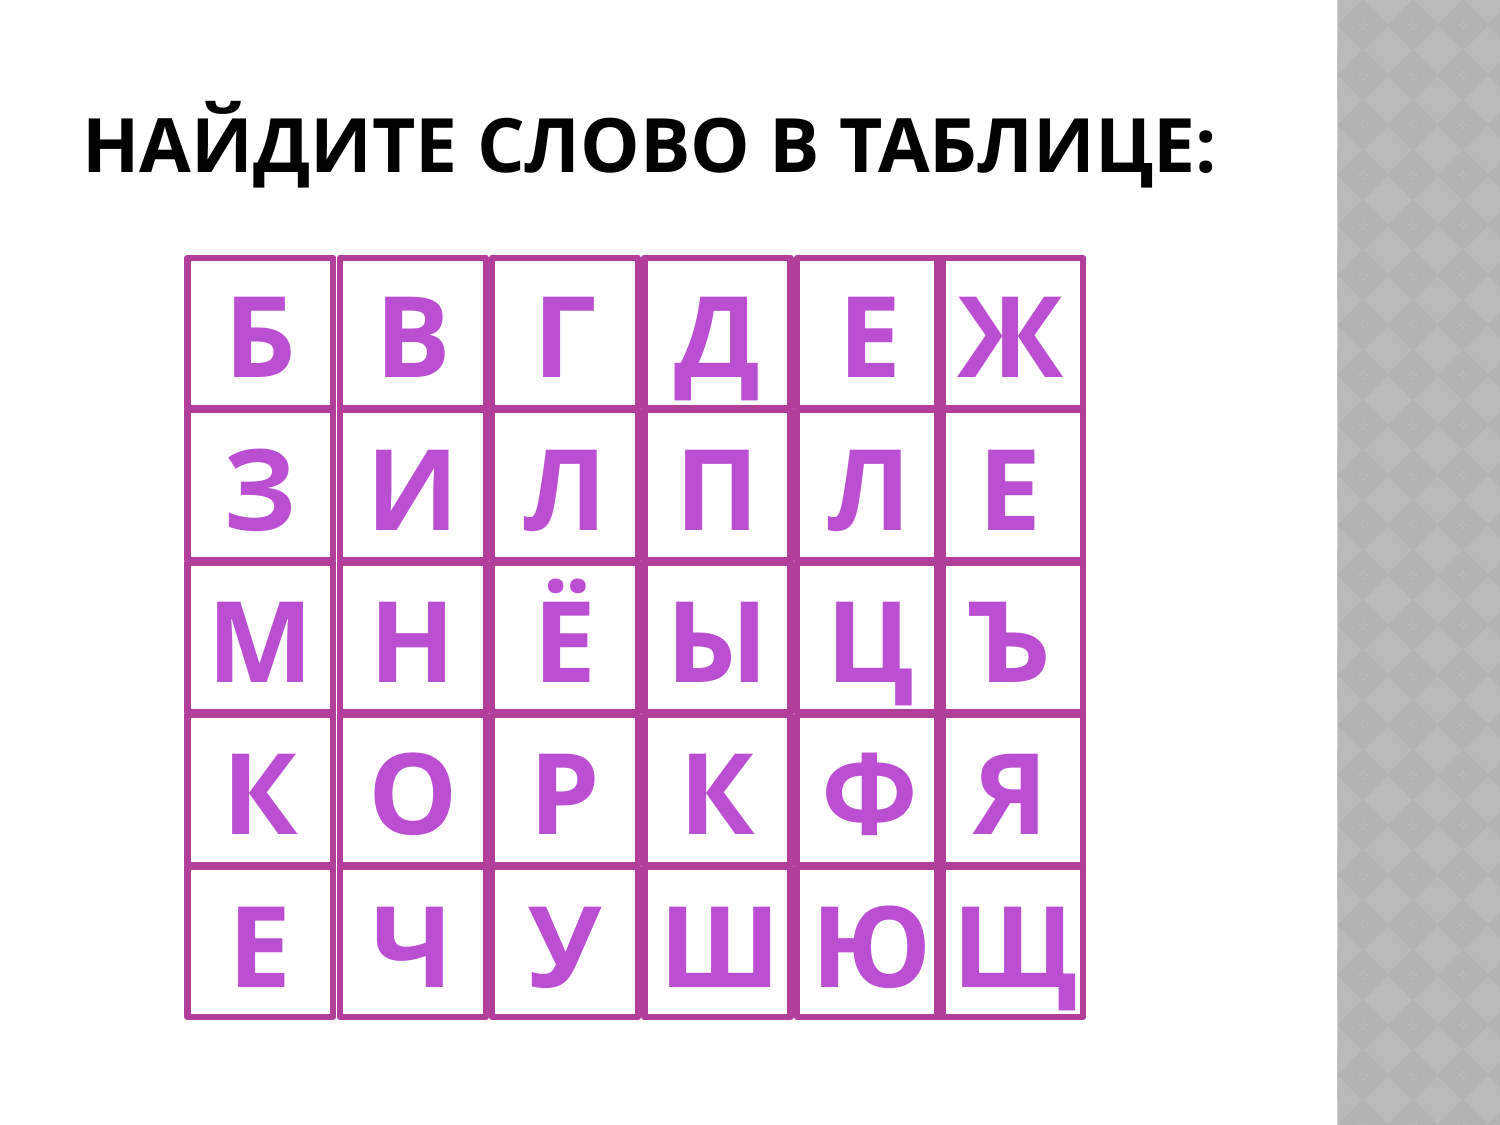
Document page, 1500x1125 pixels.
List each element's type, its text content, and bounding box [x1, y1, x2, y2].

text_box Е [943, 410, 1084, 561]
text_box Ч [339, 867, 486, 1018]
text_box Ъ [943, 562, 1084, 713]
text_box Д [644, 257, 791, 408]
text_box К [644, 714, 791, 865]
text_box О [339, 714, 486, 865]
text_box Ц [796, 562, 943, 713]
title Найдите слово в таблице: [75, 52, 1263, 188]
text_box Ф [796, 714, 943, 865]
text_box Б [187, 257, 334, 408]
text_box П [644, 410, 791, 561]
text_box Ё [492, 562, 639, 713]
text_box Е [796, 257, 943, 408]
text_box Ж [943, 257, 1084, 408]
text_box Л [796, 410, 943, 561]
text_box Р [492, 714, 639, 865]
text_box Ю [796, 867, 943, 1018]
text_box Н [339, 562, 486, 713]
text_box У [492, 867, 639, 1018]
text_box В [339, 257, 486, 408]
text_box И [339, 410, 486, 561]
text_box М [187, 562, 334, 713]
text_box Я [943, 714, 1084, 865]
text_box Ы [644, 562, 791, 713]
text_box Л [492, 410, 639, 561]
text_box Е [187, 867, 334, 1018]
text_box Ш [644, 867, 791, 1018]
text_box К [187, 714, 334, 865]
text_box Щ [943, 867, 1084, 1018]
text_box Г [492, 257, 639, 408]
text_box З [187, 410, 334, 561]
